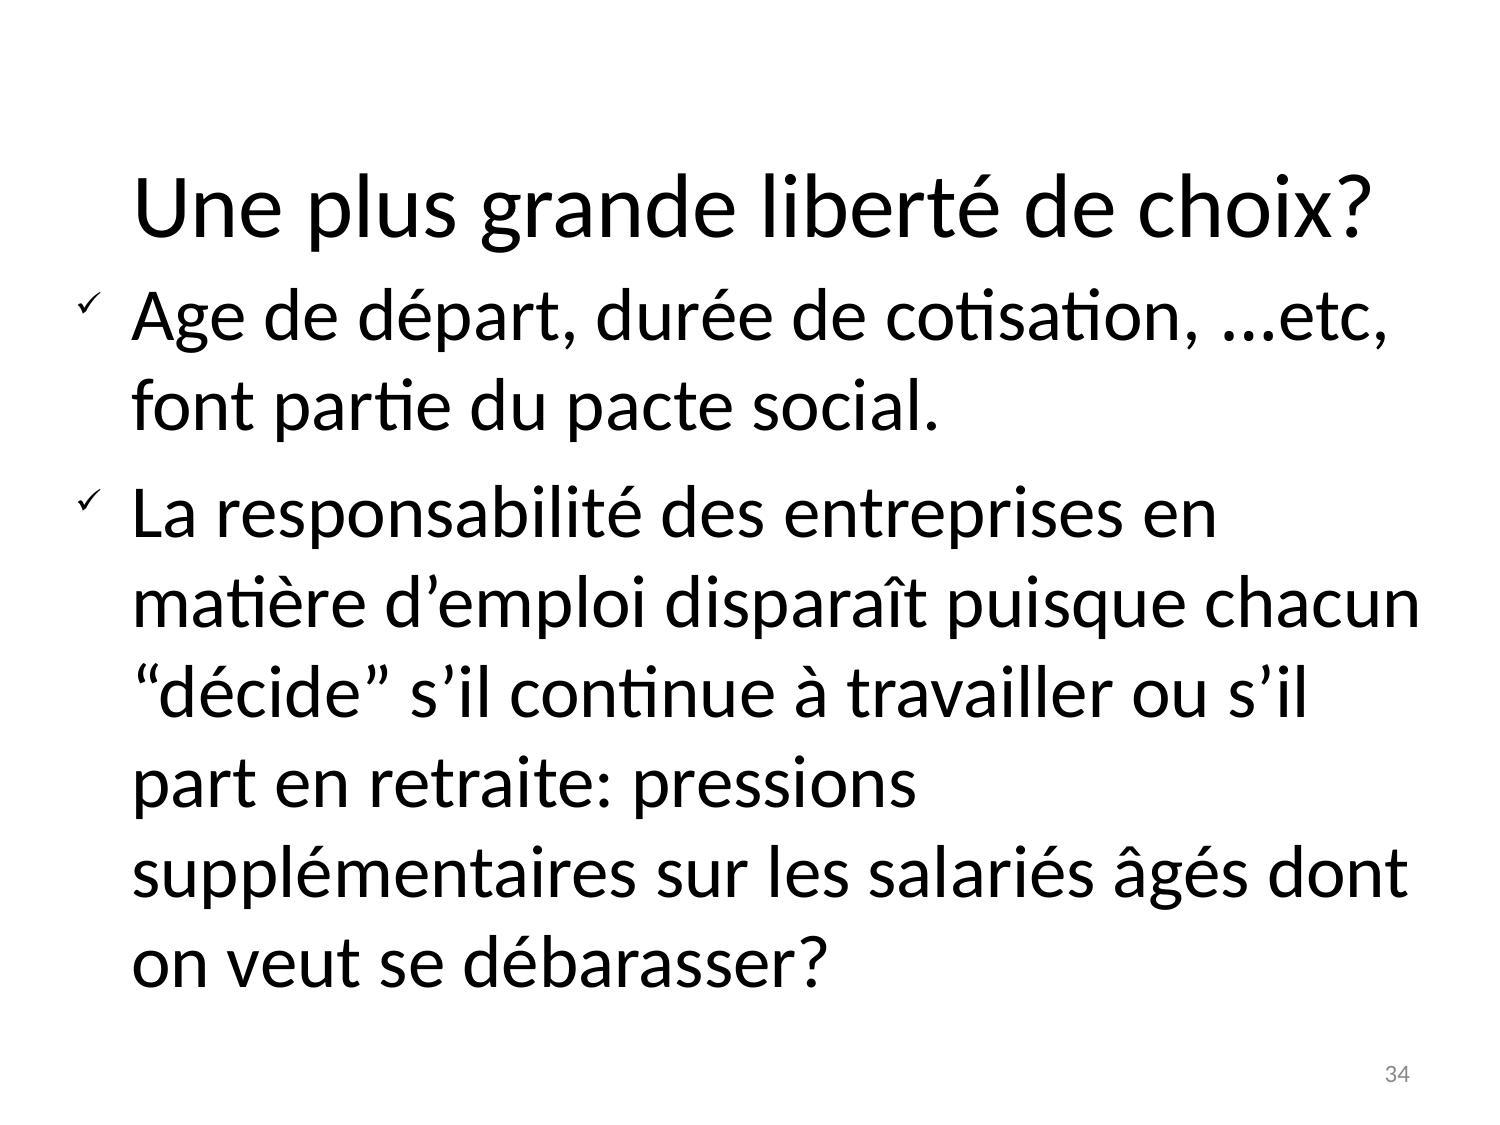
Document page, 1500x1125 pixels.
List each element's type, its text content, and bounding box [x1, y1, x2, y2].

subtitle Age de départ, durée de cotisation, …etc, font partie du pacte social. La responsabilité des entreprises en matière d’emploi disparaît puisque chacun “décide” s’il continue à travailler ou s’il part en retraite: pressions supplémentaires sur les salariés âgés dont on veut se débarasser? [75, 269, 1425, 998]
slide_number 34 [1074, 1042, 1425, 1103]
title Une plus grande liberté de choix? [75, 28, 1436, 386]
